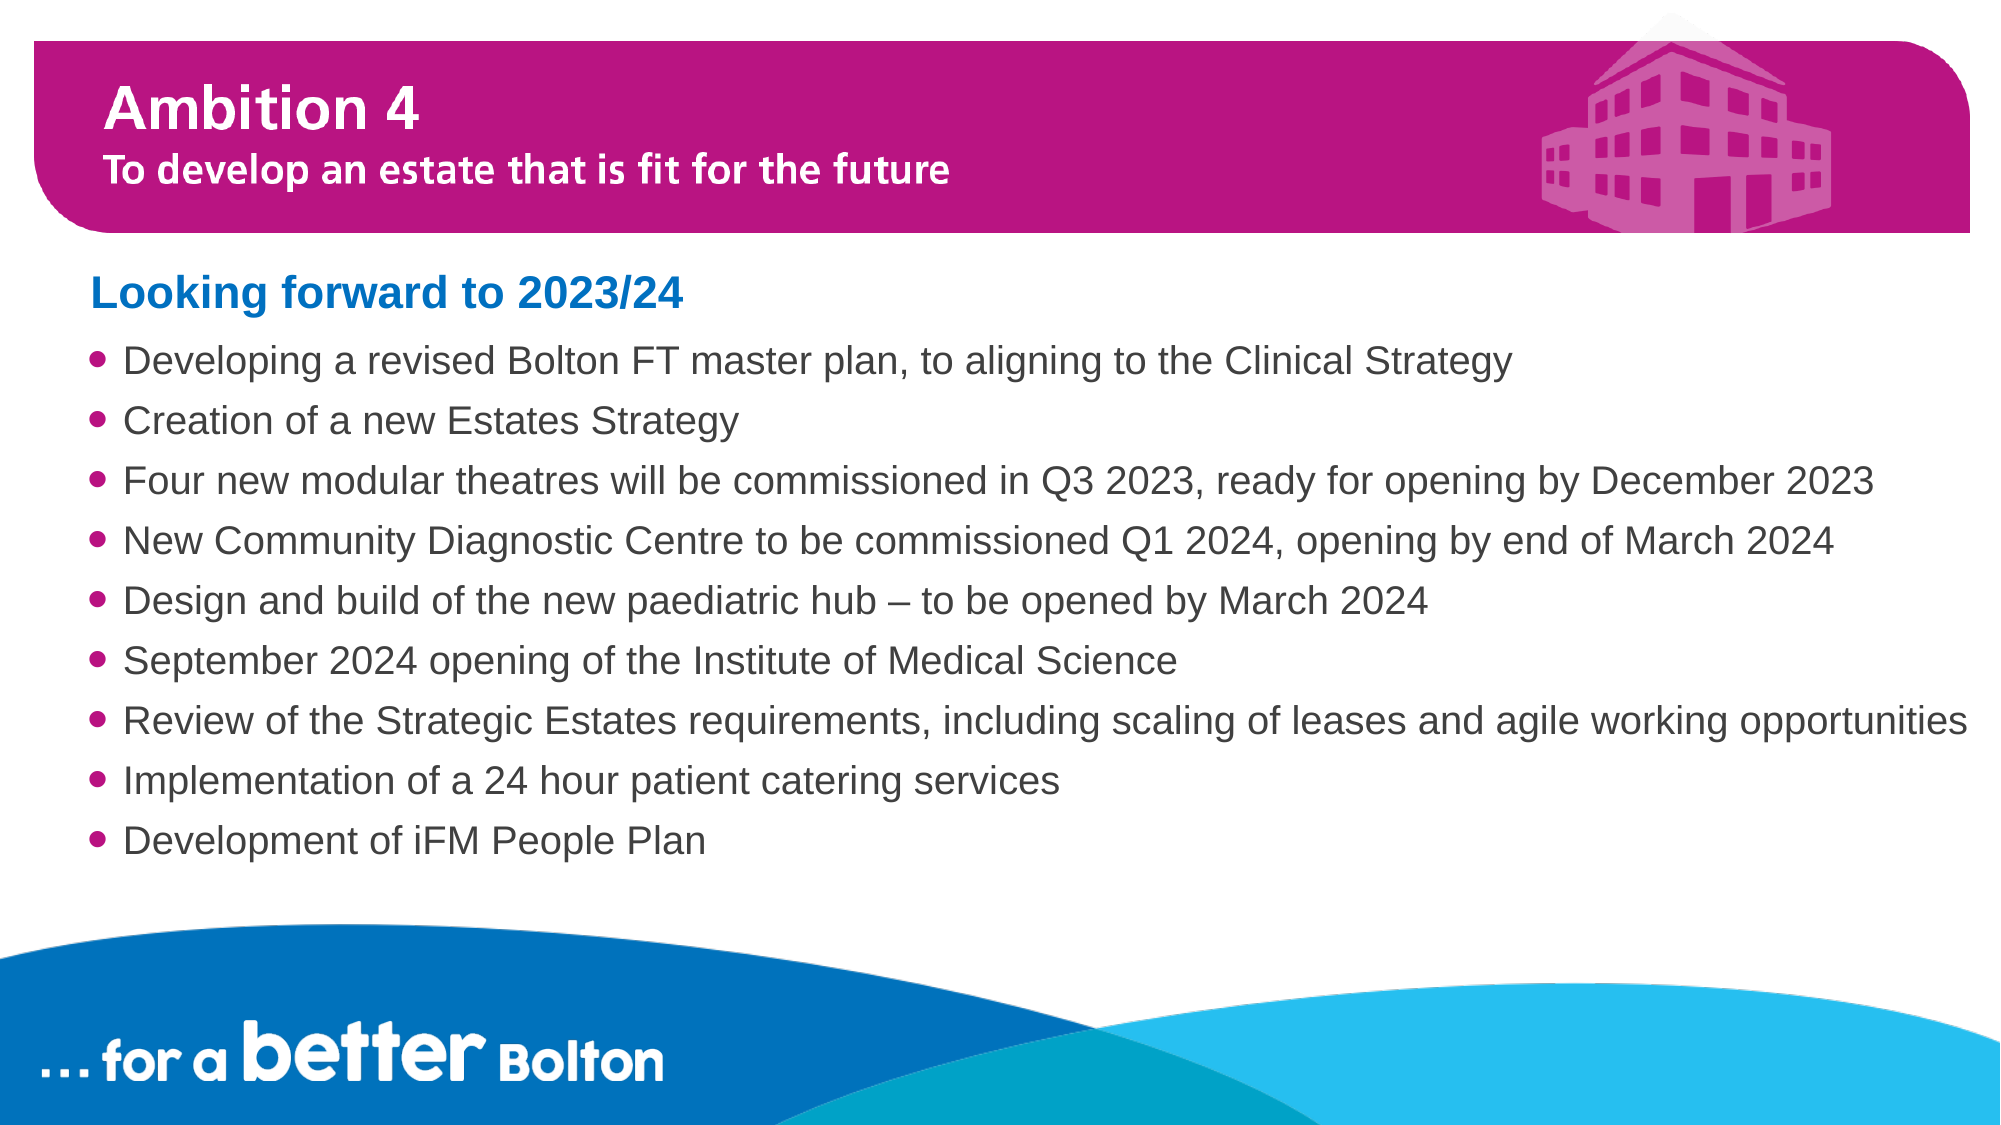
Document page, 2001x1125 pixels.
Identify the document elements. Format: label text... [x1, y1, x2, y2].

list Developing a revised Bolton FT master plan, to aligning to the Clinical Strategy Creation of a new Estates Strategy Four new modular theatres will be commissioned in Q3 2023, ready for opening by December 2023 New Community Diagnostic Centre to be commissioned Q1 2024, opening by end of March 2024 Design and build of the new paediatric hub – to be opened by March 2024 September 2024 opening of the Institute of Medical Science Review of the Strategic Estates requirements, including scaling of leases and agile working opportunities Implementation of a 24 hour patient catering services Development of iFM People Plan [0, 291, 2000, 918]
picture [0, 0, 2000, 269]
text_box Looking forward to 2023/24 [0, 269, 699, 326]
